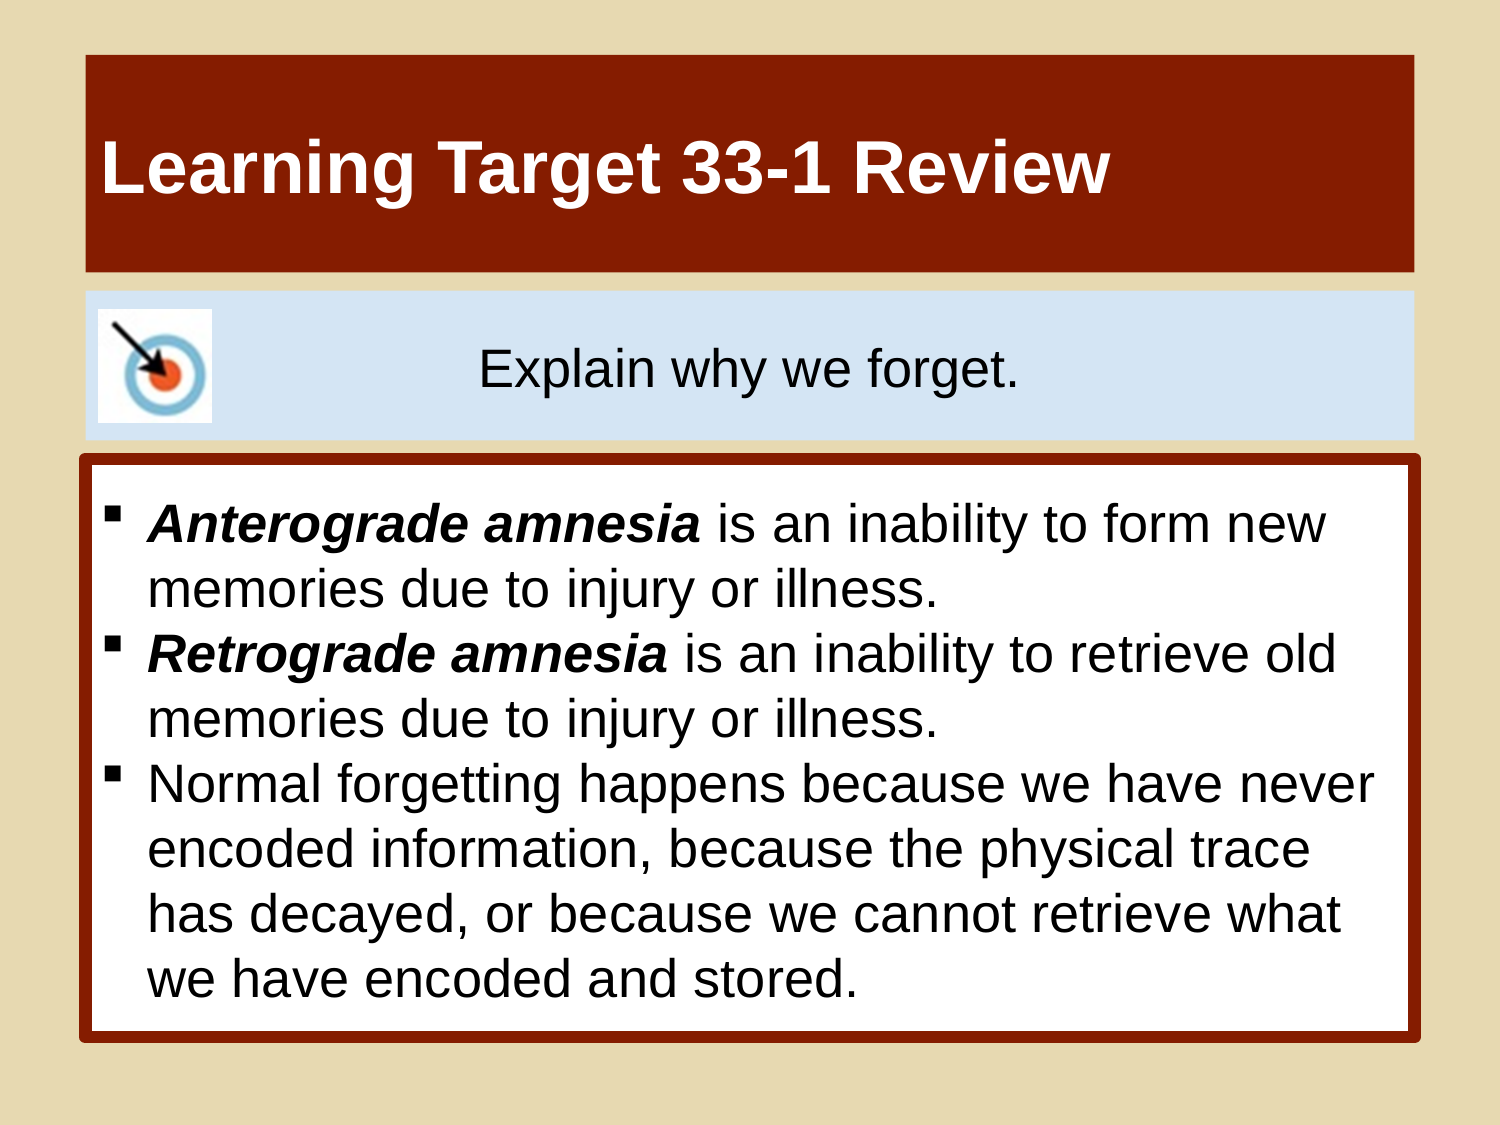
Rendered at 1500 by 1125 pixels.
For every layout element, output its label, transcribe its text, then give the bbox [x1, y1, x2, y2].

title Learning Target 33-1 Review [85, 54, 1415, 273]
list Anterograde amnesia is an inability to form new memories due to injury or illness. Retrograde amnesia is an inability to retrieve old memories due to injury or illness. Normal forgetting happens because we have never encoded information, because the physical trace has decayed, or because we cannot retrieve what we have encoded and stored. [79, 453, 1421, 1043]
list Explain why we forget. [79, 284, 1421, 447]
picture [98, 309, 212, 423]
